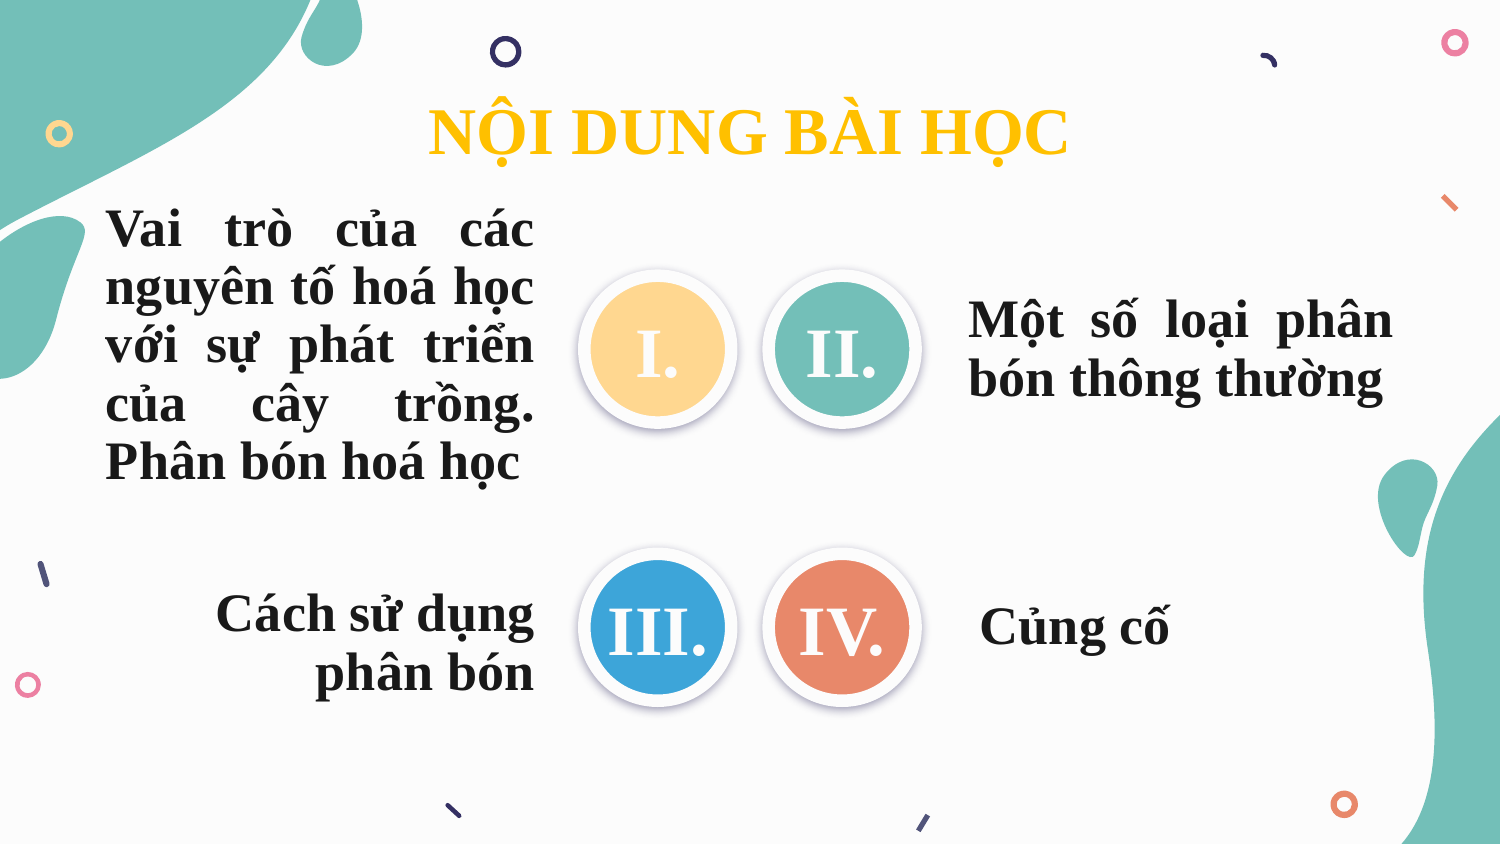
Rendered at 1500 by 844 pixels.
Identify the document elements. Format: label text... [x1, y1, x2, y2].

text_box [787, 398, 897, 423]
title Cách sử dụng phân bón [116, 583, 551, 704]
title Vai trò của các nguyên tố hoá học với sự phát triển của cây trồng. Phân bón hoá học [90, 285, 551, 406]
text_box [602, 676, 713, 701]
title NỘI DUNG BÀI HỌC [116, 72, 1385, 167]
text_box [602, 398, 713, 423]
title I. [581, 300, 735, 398]
title Củng cố [964, 567, 1398, 687]
text_box [603, 275, 713, 300]
title Một số loại phân bón thông thường [953, 289, 1410, 410]
title IV. [765, 578, 919, 676]
text_box [787, 676, 898, 701]
title III. [581, 578, 735, 676]
text_box [787, 553, 897, 578]
text_box [603, 553, 713, 578]
text_box [787, 275, 897, 300]
title II. [765, 300, 919, 398]
